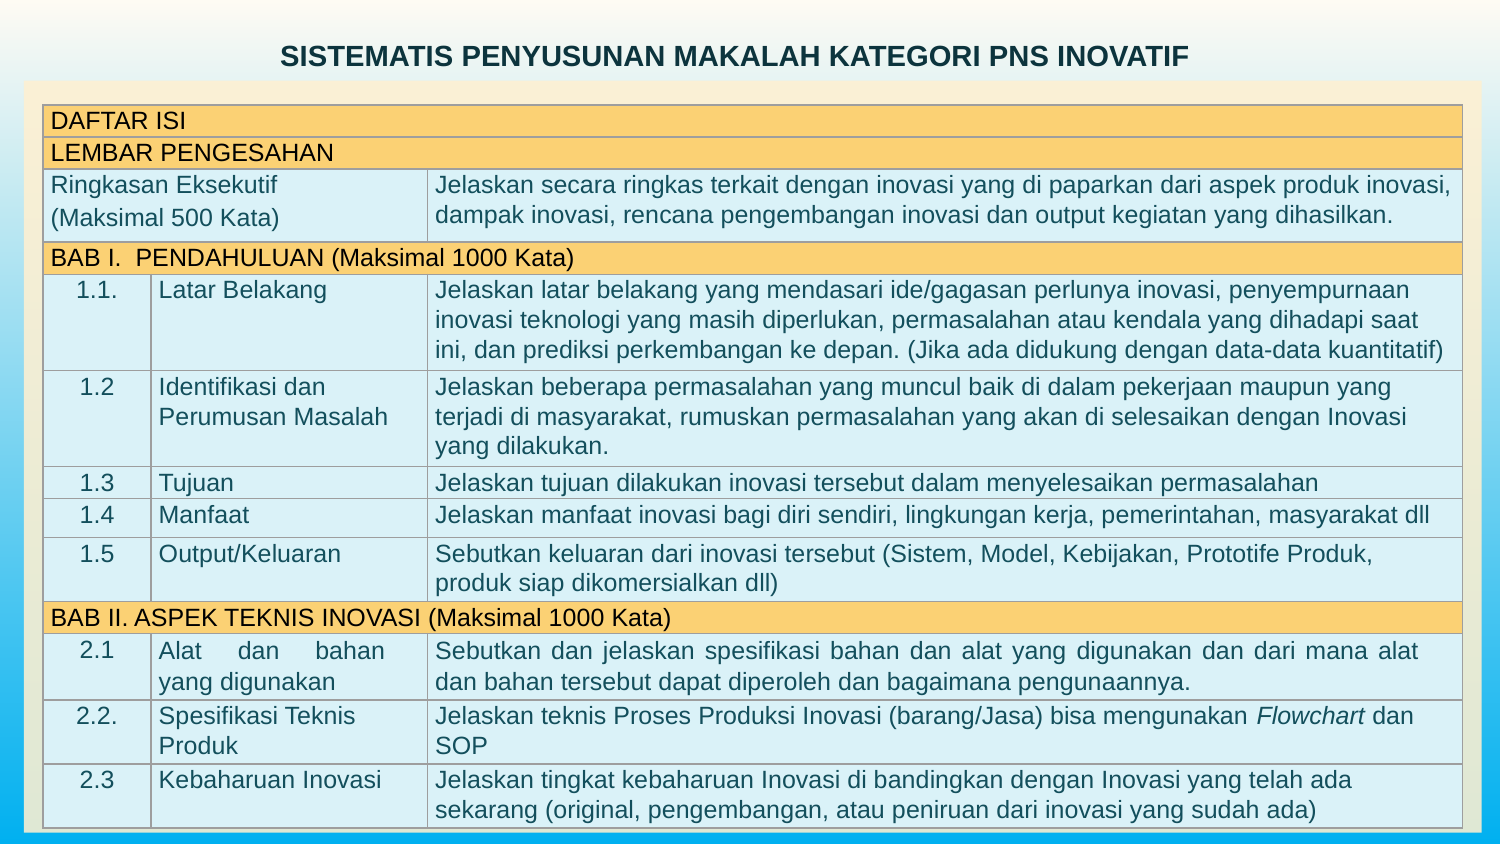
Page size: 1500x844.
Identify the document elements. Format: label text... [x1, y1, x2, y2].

table_cell BAB I. PENDAHULUAN (Maksimal 1000 Kata) [44, 243, 1462, 274]
table_cell 1.1. [44, 275, 150, 370]
table_cell Jelaskan tingkat kebaharuan Inovasi di bandingkan dengan Inovasi yang telah ada sekarang (original, pengembangan, atau peniruan dari inovasi yang sudah ada) [428, 765, 1462, 827]
text_box SISTEMATIS PENYUSUNAN MAKALAH KATEGORI PNS INOVATIF [135, 30, 1335, 80]
table_cell Ringkasan Eksekutif (Maksimal 500 Kata) [44, 170, 427, 241]
table_cell Jelaskan manfaat inovasi bagi diri sendiri, lingkungan kerja, pemerintahan, masyarakat dll [428, 499, 1462, 537]
table_cell Output/Keluaran [152, 538, 427, 601]
table_cell 1.4 [44, 499, 150, 537]
table_cell 1.2 [44, 371, 150, 466]
table_cell Jelaskan latar belakang yang mendasari ide/gagasan perlunya inovasi, penyempurnaan inovasi teknologi yang masih diperlukan, permasalahan atau kendala yang dihadapi saat ini, dan prediksi perkembangan ke depan. (Jika ada didukung dengan data-data kuantitatif) [428, 275, 1462, 370]
table_cell Jelaskan teknis Proses Produksi Inovasi (barang/Jasa) bisa mengunakan Flowchart dan SOP [428, 701, 1462, 763]
table_header DAFTAR ISI [44, 106, 1462, 136]
table_cell Sebutkan keluaran dari inovasi tersebut (Sistem, Model, Kebijakan, Prototife Produk, produk siap dikomersialkan dll) [428, 538, 1462, 601]
table_cell Kebaharuan Inovasi [152, 765, 427, 827]
table_cell 2.2. [44, 701, 150, 763]
table_cell Identifikasi dan Perumusan Masalah [152, 371, 427, 466]
table_cell Jelaskan secara ringkas terkait dengan inovasi yang di paparkan dari aspek produk inovasi, dampak inovasi, rencana pengembangan inovasi dan output kegiatan yang dihasilkan. [428, 170, 1462, 241]
table_cell Jelaskan beberapa permasalahan yang muncul baik di dalam pekerjaan maupun yang terjadi di masyarakat, rumuskan permasalahan yang akan di selesaikan dengan Inovasi yang dilakukan. [428, 371, 1462, 466]
table_cell 1.5 [44, 538, 150, 601]
table_cell 1.3 [44, 467, 150, 498]
text_box [22, 79, 1484, 835]
table_cell Jelaskan tujuan dilakukan inovasi tersebut dalam menyelesaikan permasalahan [428, 467, 1462, 498]
table_cell 2.3 [44, 765, 150, 827]
table_cell Latar Belakang [152, 275, 427, 370]
table_cell Tujuan [152, 467, 427, 498]
table_cell Spesifikasi Teknis Produk [152, 701, 427, 763]
table_cell BAB II. ASPEK TEKNIS INOVASI (Maksimal 1000 Kata) [44, 602, 1462, 633]
table_cell Sebutkan dan jelaskan spesifikasi bahan dan alat yang digunakan dan dari mana alat dan bahan tersebut dapat diperoleh dan bagaimana pengunaannya. [428, 634, 1462, 699]
table_cell LEMBAR PENGESAHAN [44, 138, 1462, 168]
table_cell Manfaat [152, 499, 427, 537]
table_cell Alat dan bahan yang digunakan [152, 634, 427, 699]
table_cell 2.1 [44, 634, 150, 699]
